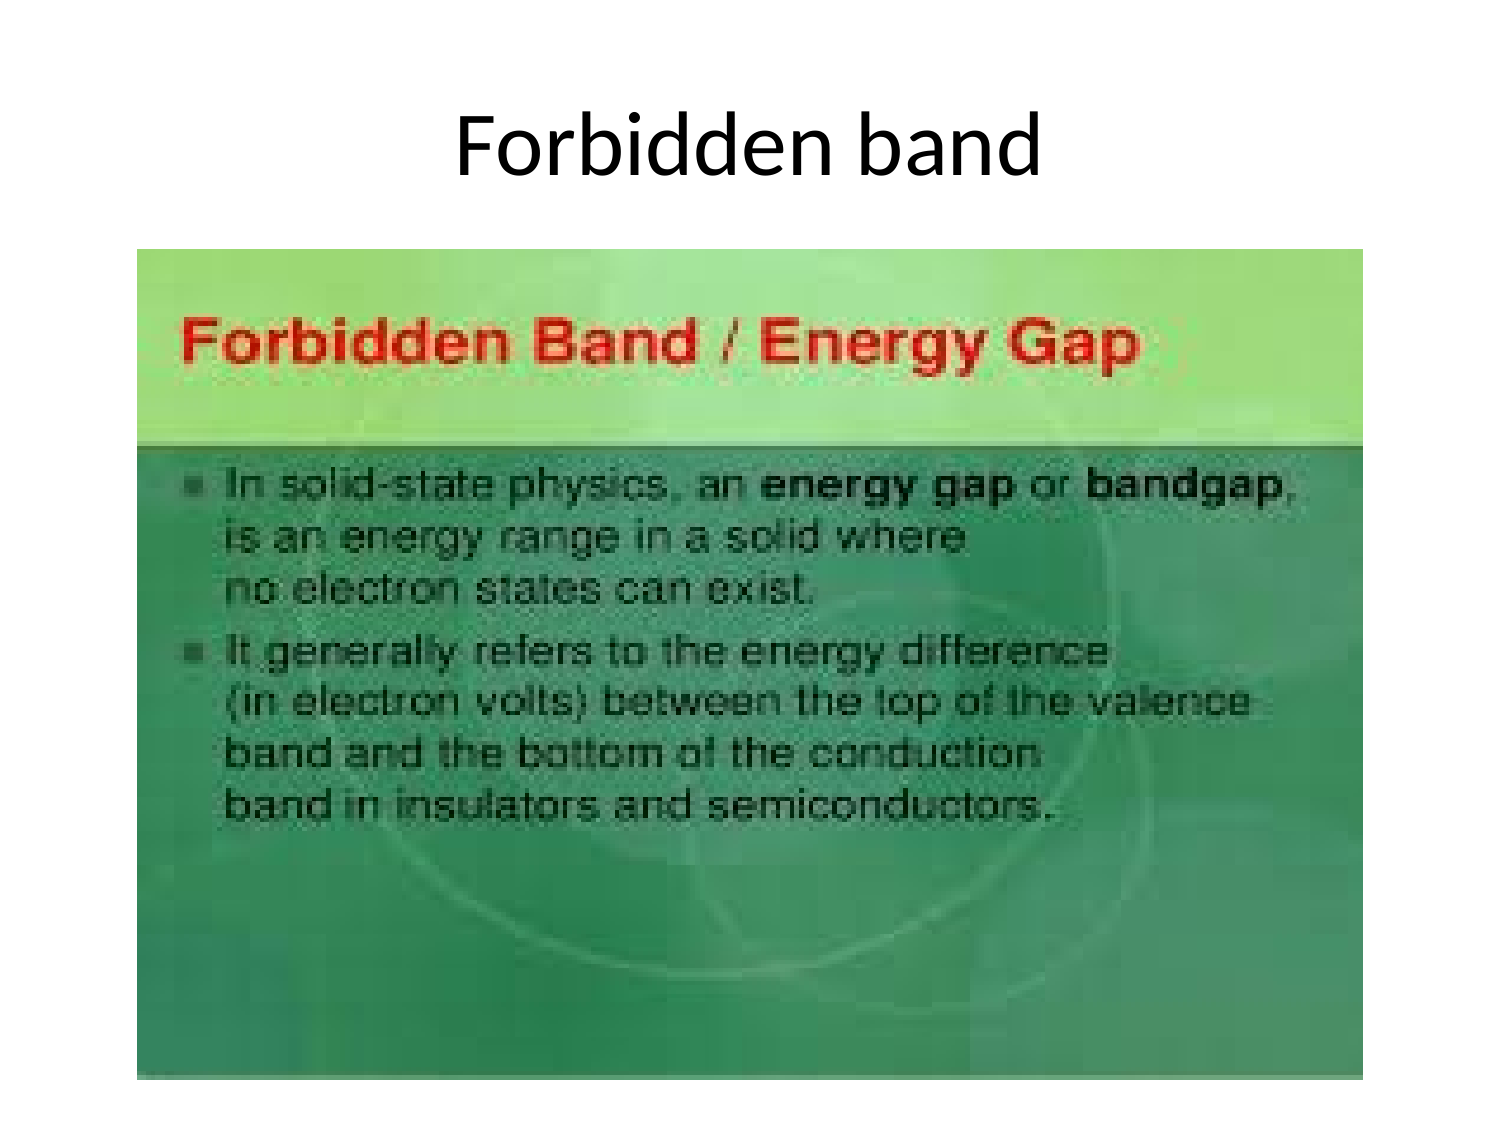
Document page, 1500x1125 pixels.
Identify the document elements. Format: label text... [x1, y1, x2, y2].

title Forbidden band [75, 45, 1425, 233]
picture [137, 249, 1363, 1081]
